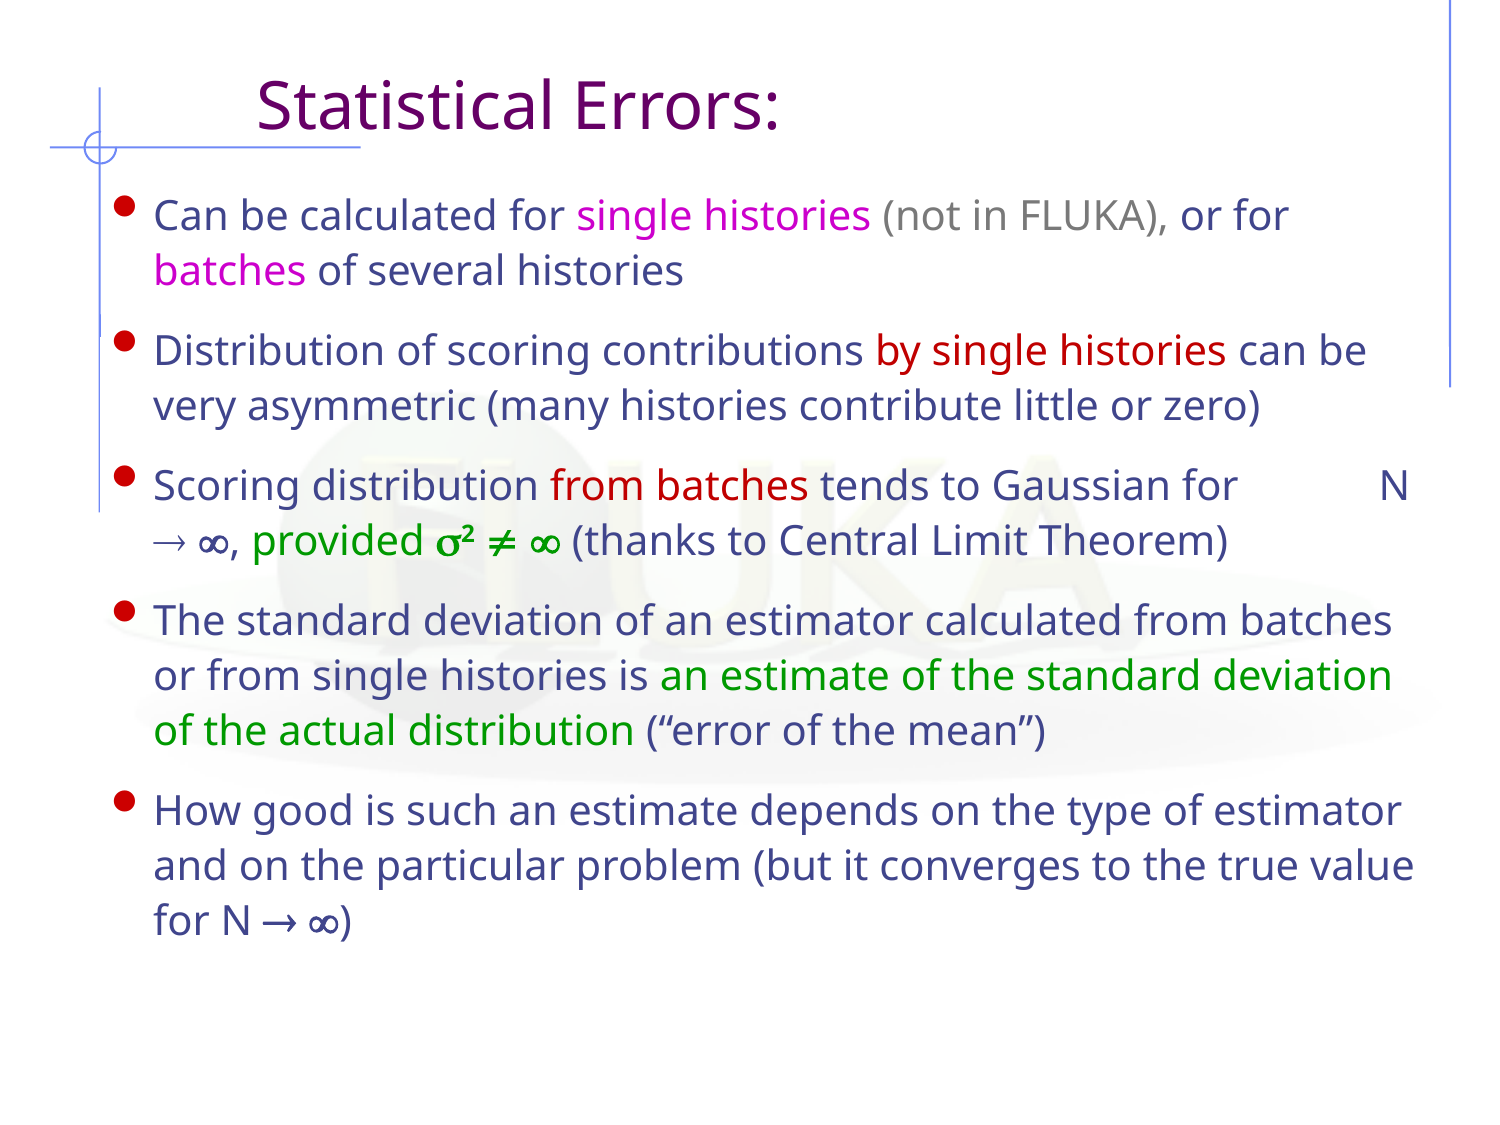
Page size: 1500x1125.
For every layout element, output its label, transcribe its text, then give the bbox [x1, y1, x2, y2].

text_box Can be calculated for single histories (not in FLUKA), or for batches of several histories Distribution of scoring contributions by single histories can be very asymmetric (many histories contribute little or zero) Scoring distribution from batches tends to Gaussian for N  , provided 2   (thanks to Central Limit Theorem) The standard deviation of an estimator calculated from batches or from single histories is an estimate of the standard deviation of the actual distribution (“error of the mean”) How good is such an estimate depends on the type of estimator and on the particular problem (but it converges to the true value for N  ) [100, 176, 1447, 951]
title Statistical Errors: [0, 49, 1276, 151]
